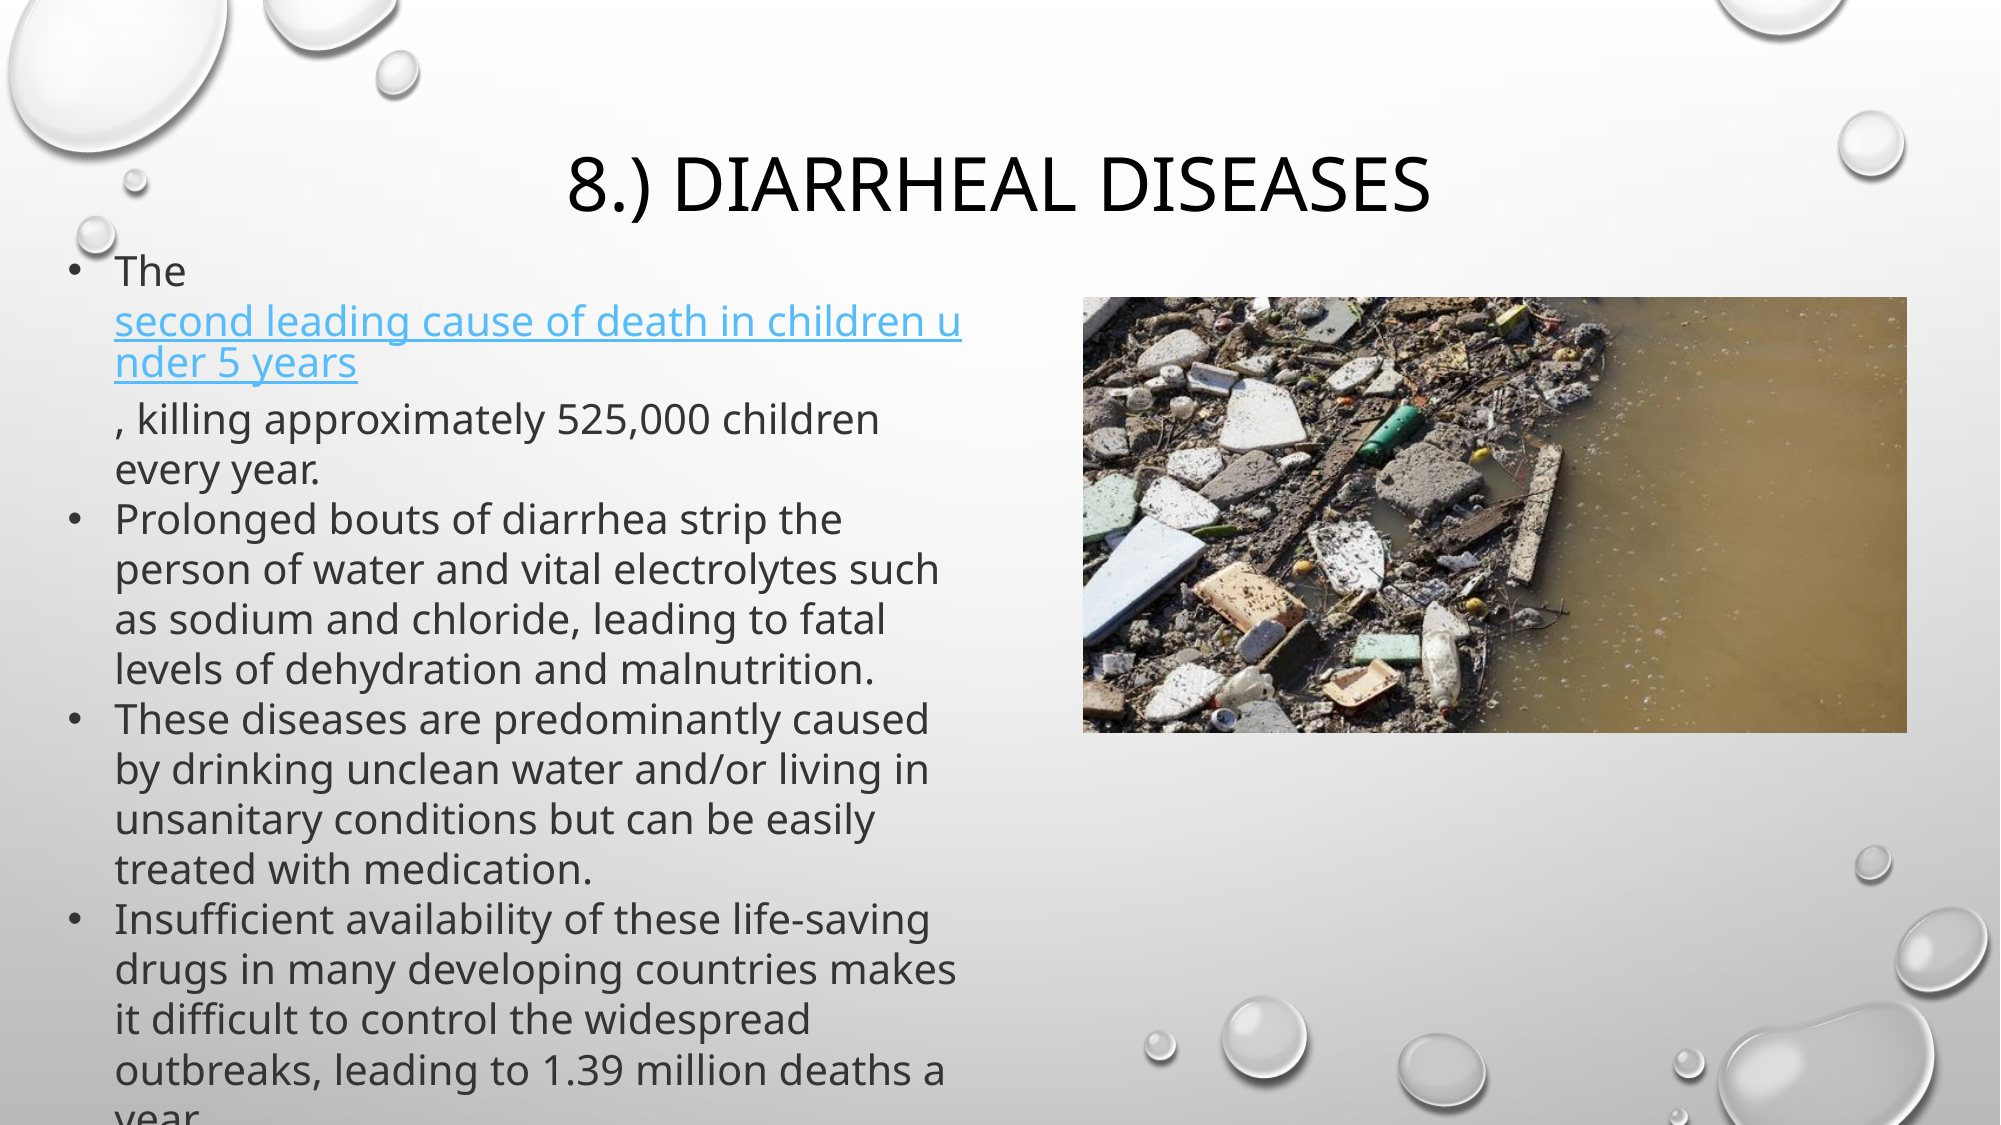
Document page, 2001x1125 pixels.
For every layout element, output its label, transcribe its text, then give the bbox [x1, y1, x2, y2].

picture [0, 0, 2000, 1125]
title 8.) Diarrheal diseases [149, 101, 1851, 364]
text_box The second leading cause of death in children under 5 years, killing approximately 525,000 children every year. Prolonged bouts of diarrhea strip the person of water and vital electrolytes such as sodium and chloride, leading to fatal levels of dehydration and malnutrition. These diseases are predominantly caused by drinking unclean water and/or living in unsanitary conditions but can be easily treated with medication. Insufficient availability of these life-saving drugs in many developing countries makes it difficult to control the widespread outbreaks, leading to 1.39 million deaths a year. [52, 236, 987, 1109]
